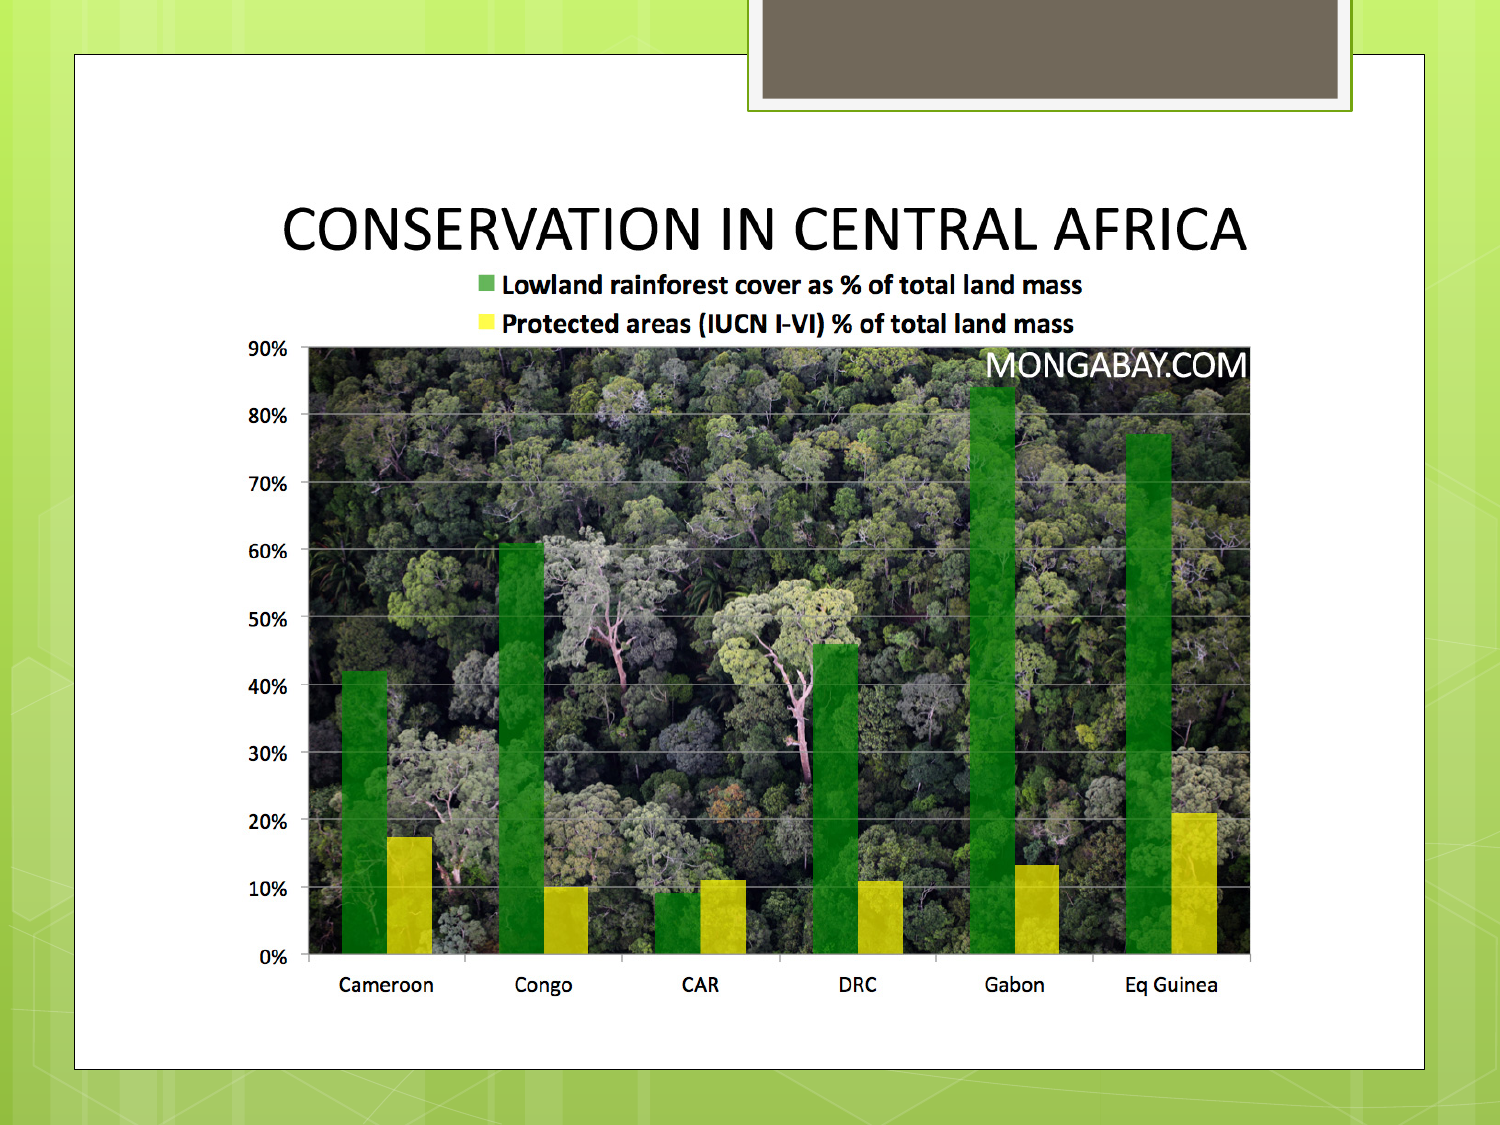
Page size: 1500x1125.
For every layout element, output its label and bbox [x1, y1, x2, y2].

picture [241, 187, 1264, 997]
